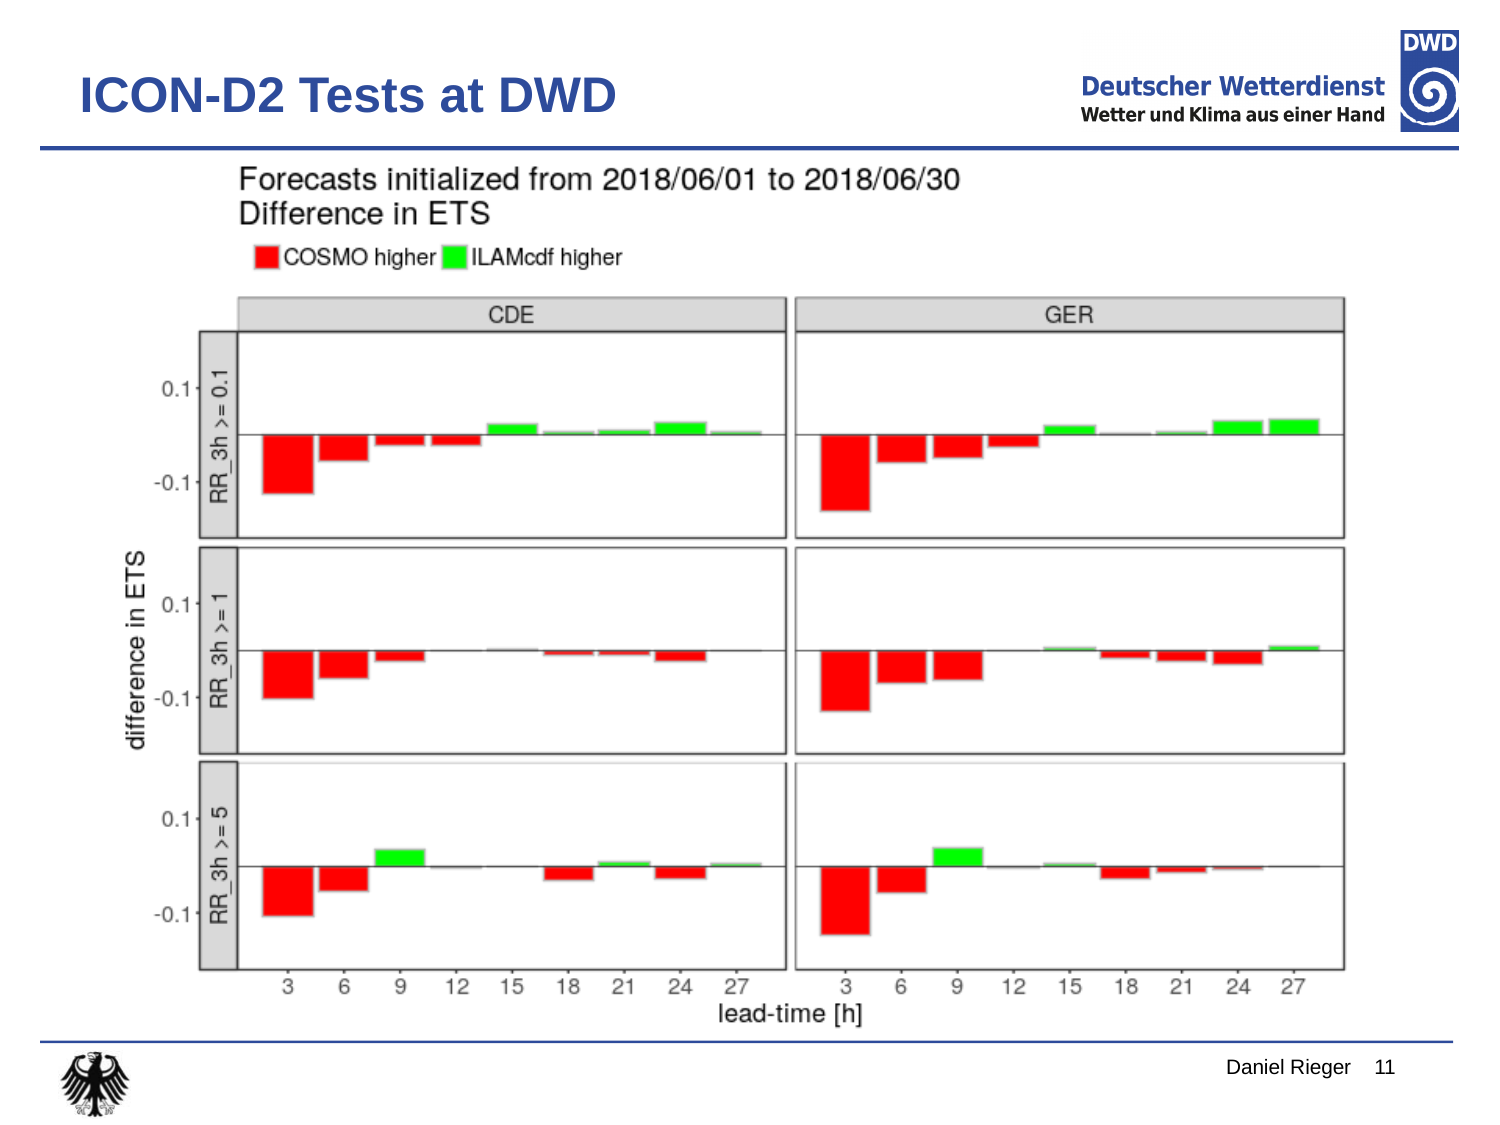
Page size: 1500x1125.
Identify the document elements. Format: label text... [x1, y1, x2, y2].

text_box ICON-D2 Tests at DWD [64, 54, 1436, 126]
picture [1081, 30, 1459, 132]
picture [58, 1050, 132, 1119]
picture [117, 159, 1353, 1036]
